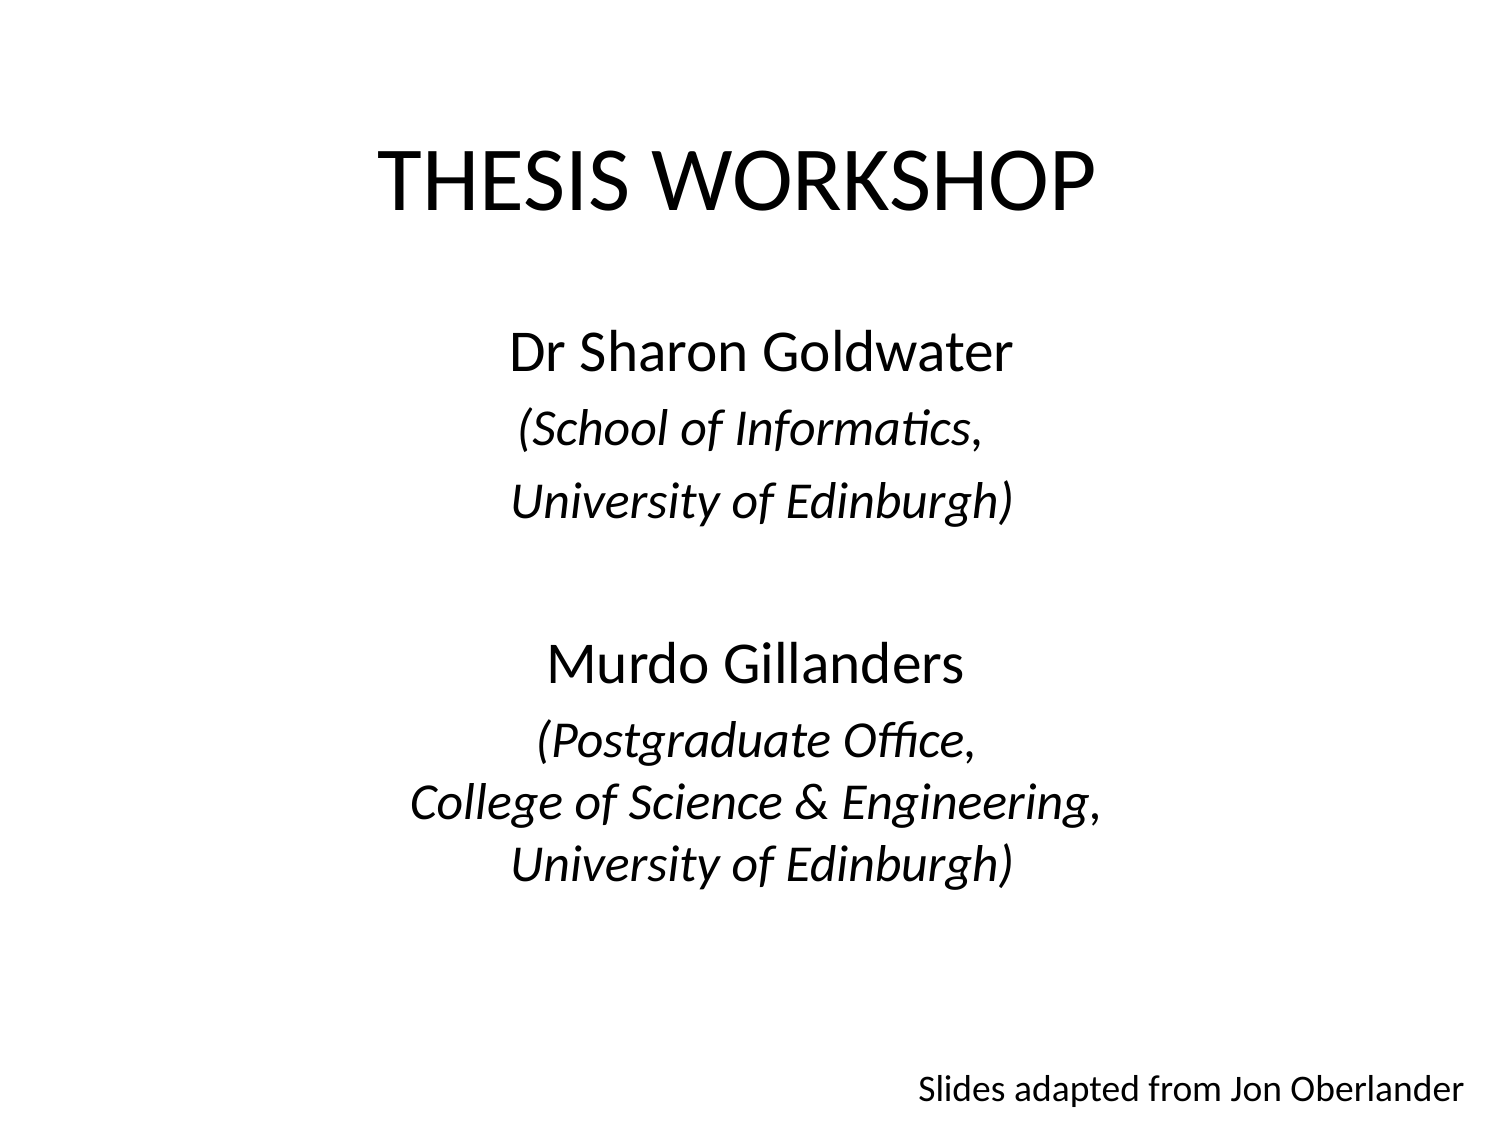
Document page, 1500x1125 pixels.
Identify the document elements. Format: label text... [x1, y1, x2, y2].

text_box Slides adapted from Jon Oberlander [903, 1056, 1500, 1117]
subtitle Dr Sharon Goldwater (School of Informatics, University of Edinburgh) Murdo Gillanders (Postgraduate Office, College of Science & Engineering, University of Edinburgh) [137, 304, 1388, 905]
title THESIS WORKSHOP [99, 79, 1375, 268]
